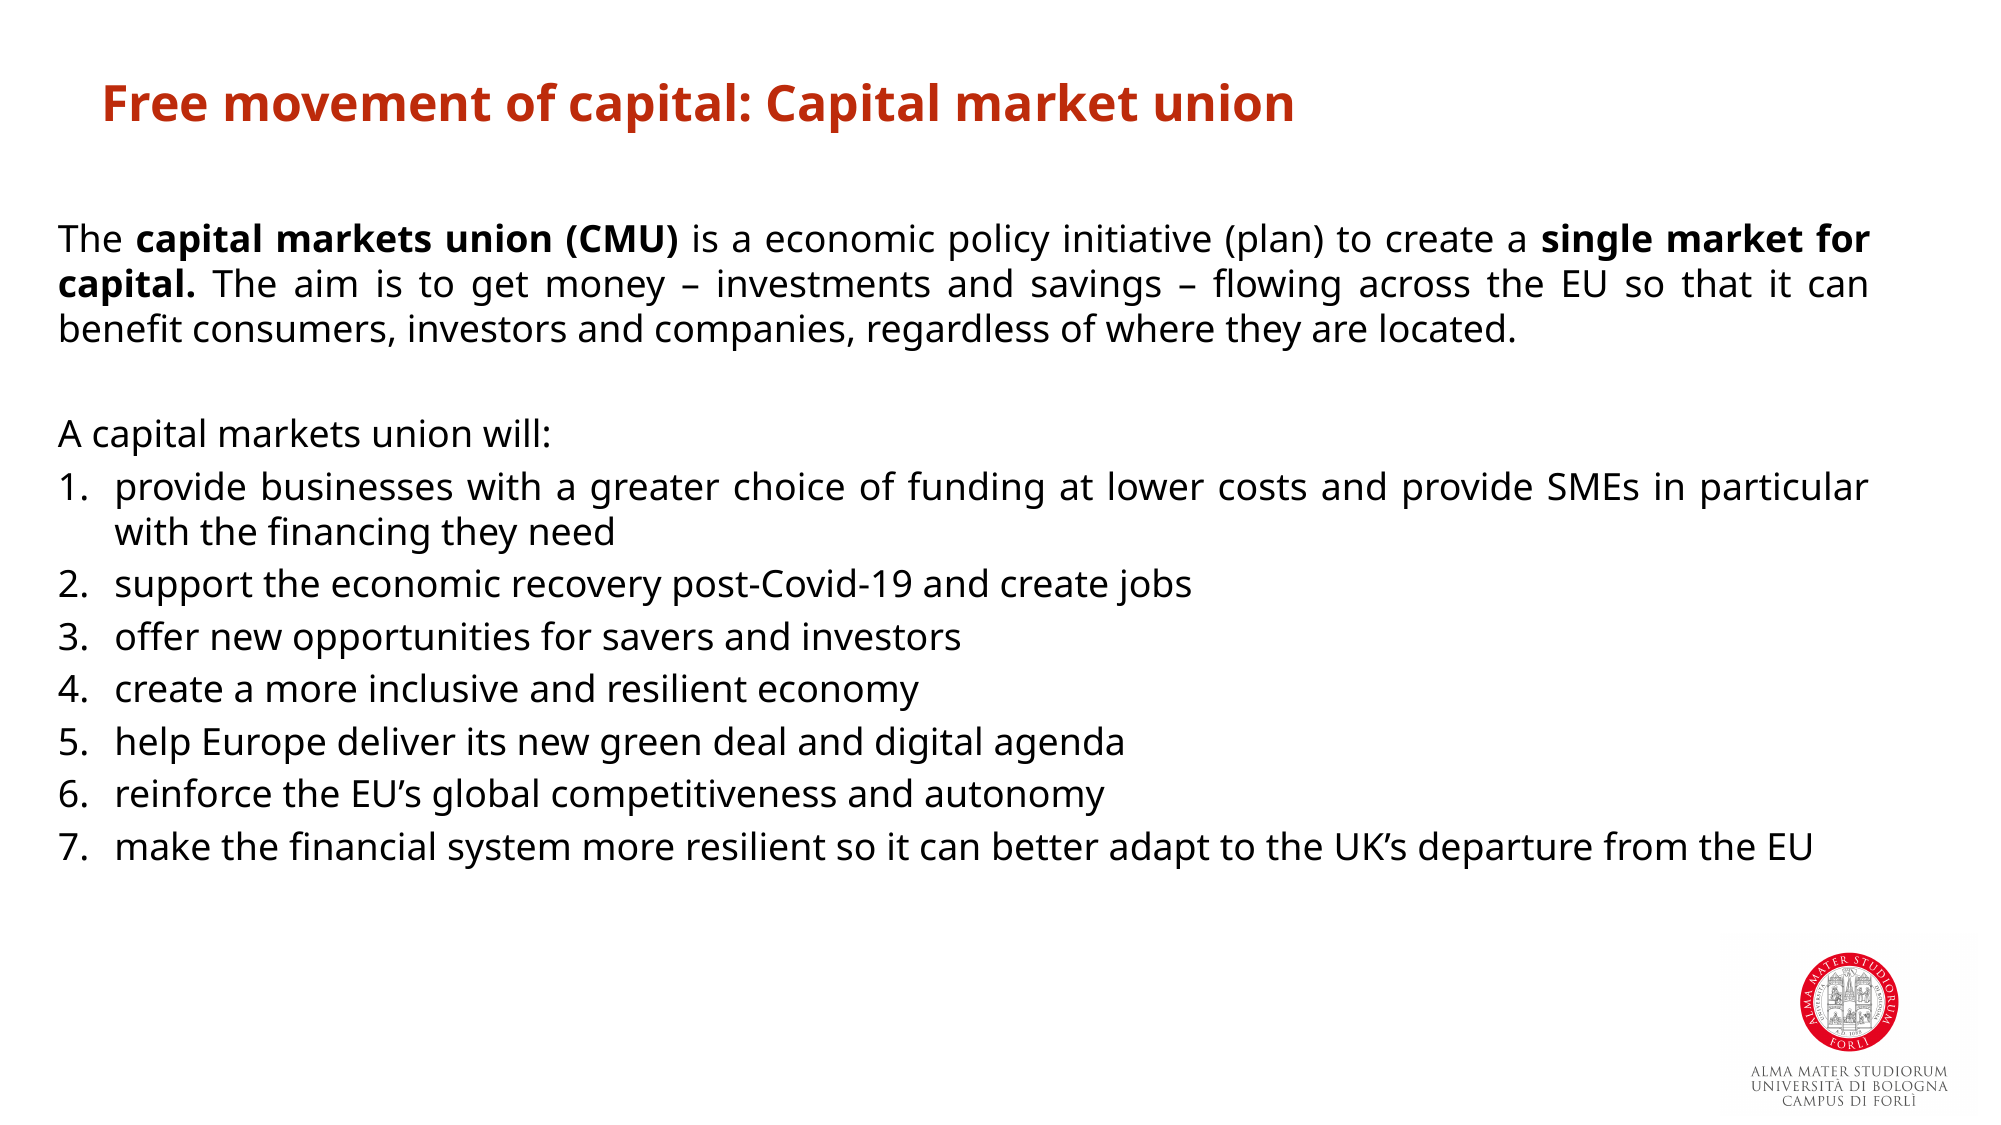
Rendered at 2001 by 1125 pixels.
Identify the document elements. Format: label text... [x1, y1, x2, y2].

picture [1720, 933, 1978, 1116]
list The capital markets union (CMU) is a economic policy initiative (plan) to create a single market for capital. The aim is to get money – investments and savings – flowing across the EU so that it can benefit consumers, investors and companies, regardless of where they are located. A capital markets union will: provide businesses with a greater choice of funding at lower costs and provide SMEs in particular with the financing they need support the economic recovery post-Covid-19 and create jobs offer new opportunities for savers and investors create a more inclusive and resilient economy help Europe deliver its new green deal and digital agenda reinforce the EU’s global competitiveness and autonomy make the financial system more resilient so it can better adapt to the UK’s departure from the EU [43, 208, 1886, 1094]
list Free movement of capital: Capital market union [86, 78, 1930, 185]
